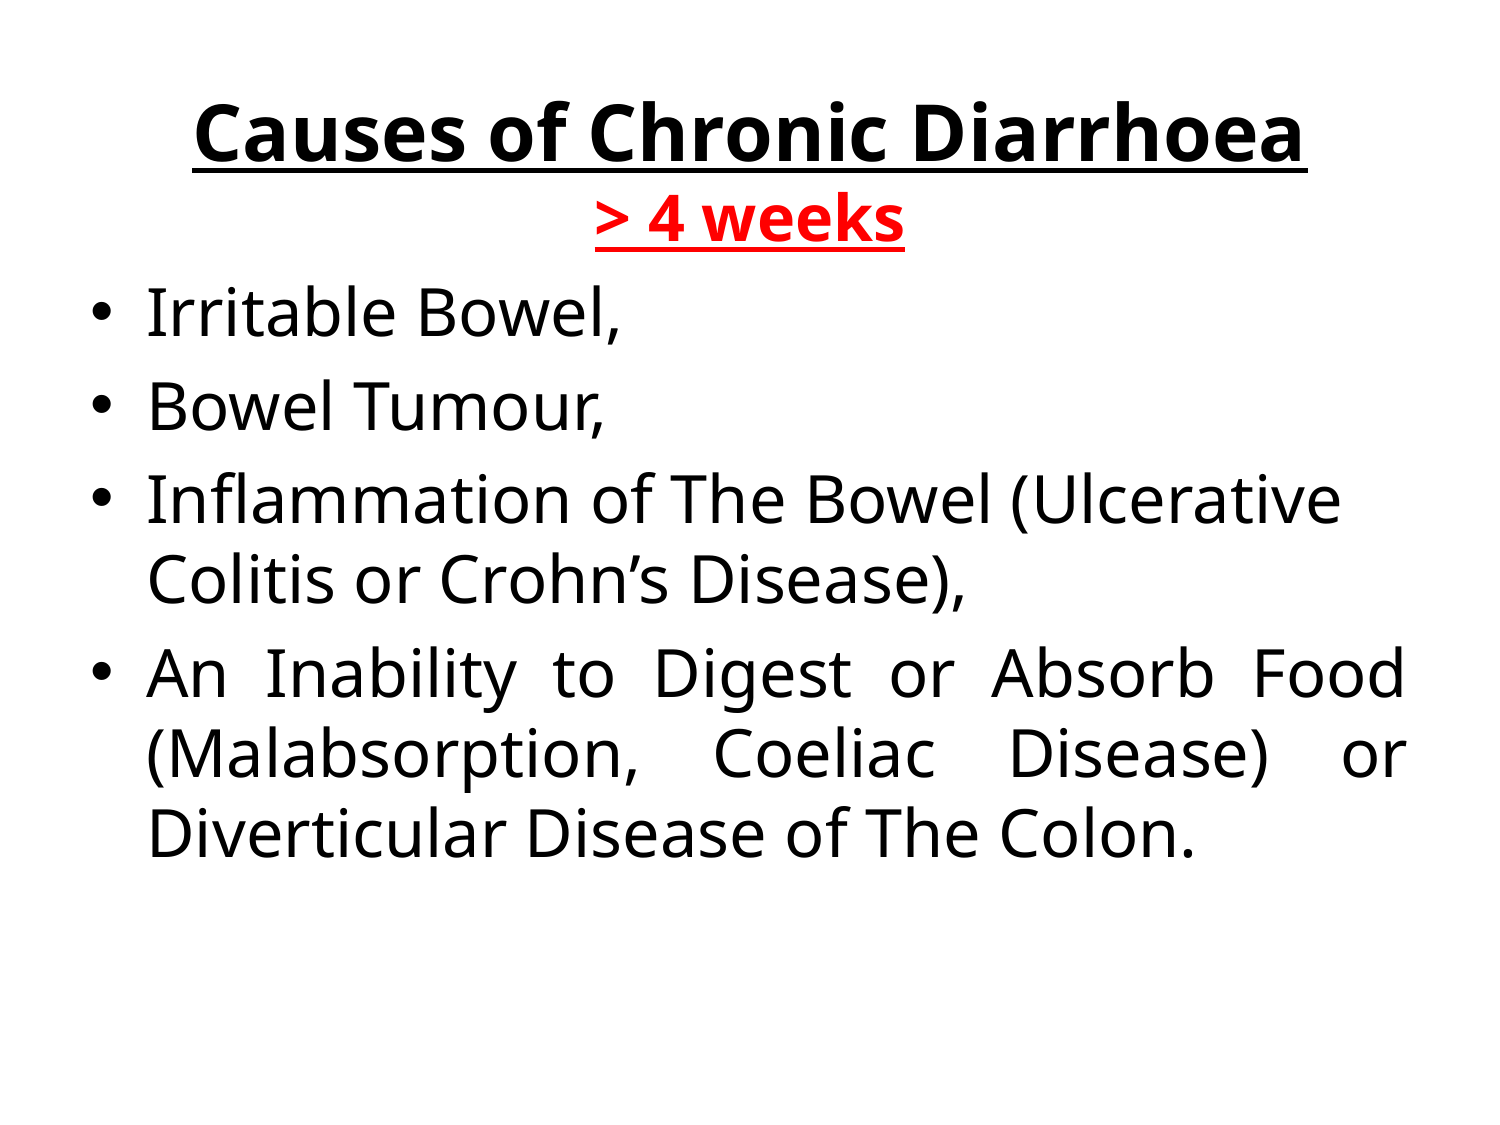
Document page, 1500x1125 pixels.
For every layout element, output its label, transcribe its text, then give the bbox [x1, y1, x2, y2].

list Irritable Bowel, Bowel Tumour, Inflammation of The Bowel (Ulcerative Colitis or Crohn’s Disease), An Inability to Digest or Absorb Food (Malabsorption, Coeliac Disease) or Diverticular Disease of The Colon. [75, 262, 1425, 1005]
title Causes of Chronic Diarrhoea > 4 weeks [75, 75, 1425, 262]
